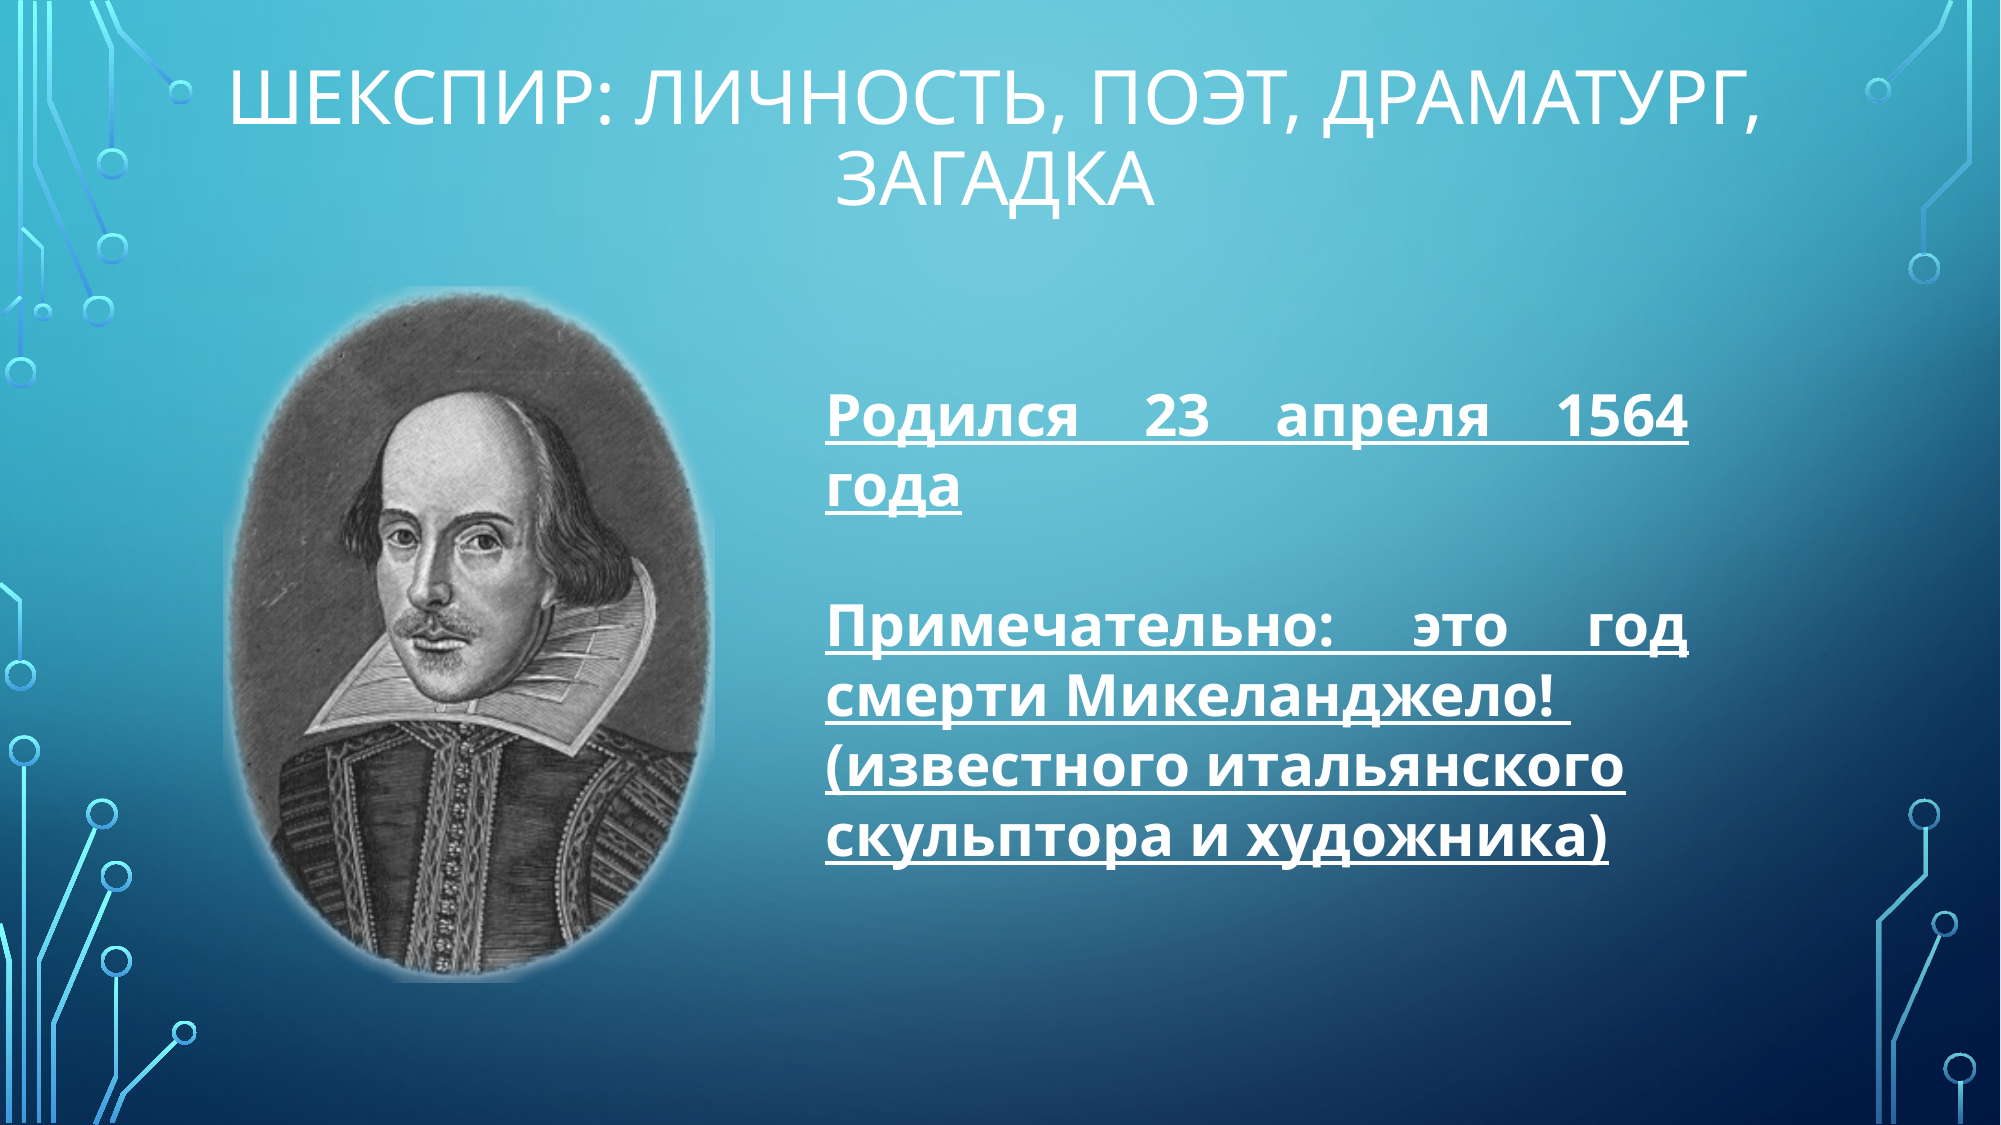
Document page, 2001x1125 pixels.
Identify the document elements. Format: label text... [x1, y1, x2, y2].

title Шекспир: личность, поэт, драматург, загадка [99, 19, 1891, 262]
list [222, 286, 715, 983]
text_box Родился 23 апреля 1564 года Примечательно: это год смерти Микеланджело! (известного итальянского скульптора и художника) [810, 370, 1704, 876]
